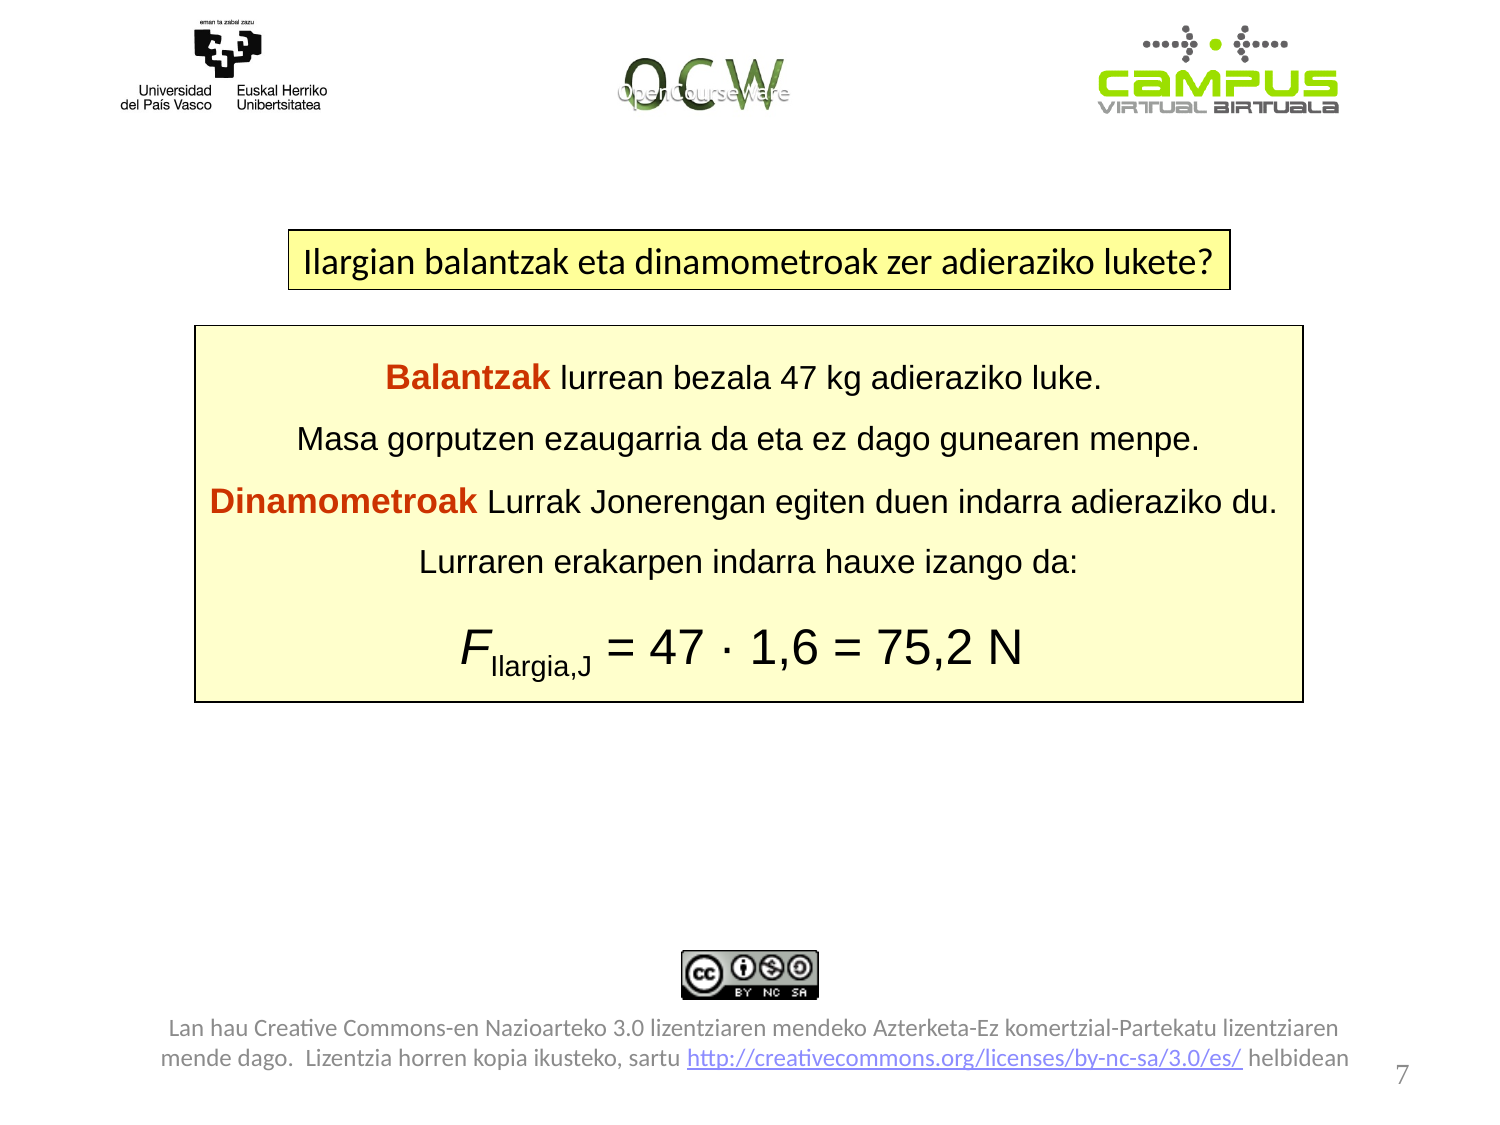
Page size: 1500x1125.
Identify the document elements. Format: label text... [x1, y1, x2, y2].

text_box Balantzak lurrean bezala 47 kg adieraziko luke. Masa gorputzen ezaugarria da eta ez dago gunearen menpe. Dinamometroak Lurrak Jonerengan egiten duen indarra adieraziko du. Lurraren erakarpen indarra hauxe izango da: FIlargia,J = 47 · 1,6 = 75,2 N [194, 325, 1304, 703]
picture [680, 950, 819, 1000]
text_box Ilargian balantzak eta dinamometroak zer adieraziko lukete? [288, 229, 1230, 290]
footer Lan hau Creative Commons-en Nazioarteko 3.0 lizentziaren mendeko Azterketa-Ez komertzial-Partekatu lizentziaren mende dago. Lizentzia horren kopia ikusteko, sartu http://creativecommons.org/licenses/by-nc-sa/3.0/es/ helbidean [117, 1011, 1393, 1072]
picture [1095, 23, 1340, 115]
slide_number 7 [1074, 1042, 1425, 1103]
picture [611, 28, 799, 124]
picture [112, 11, 338, 117]
